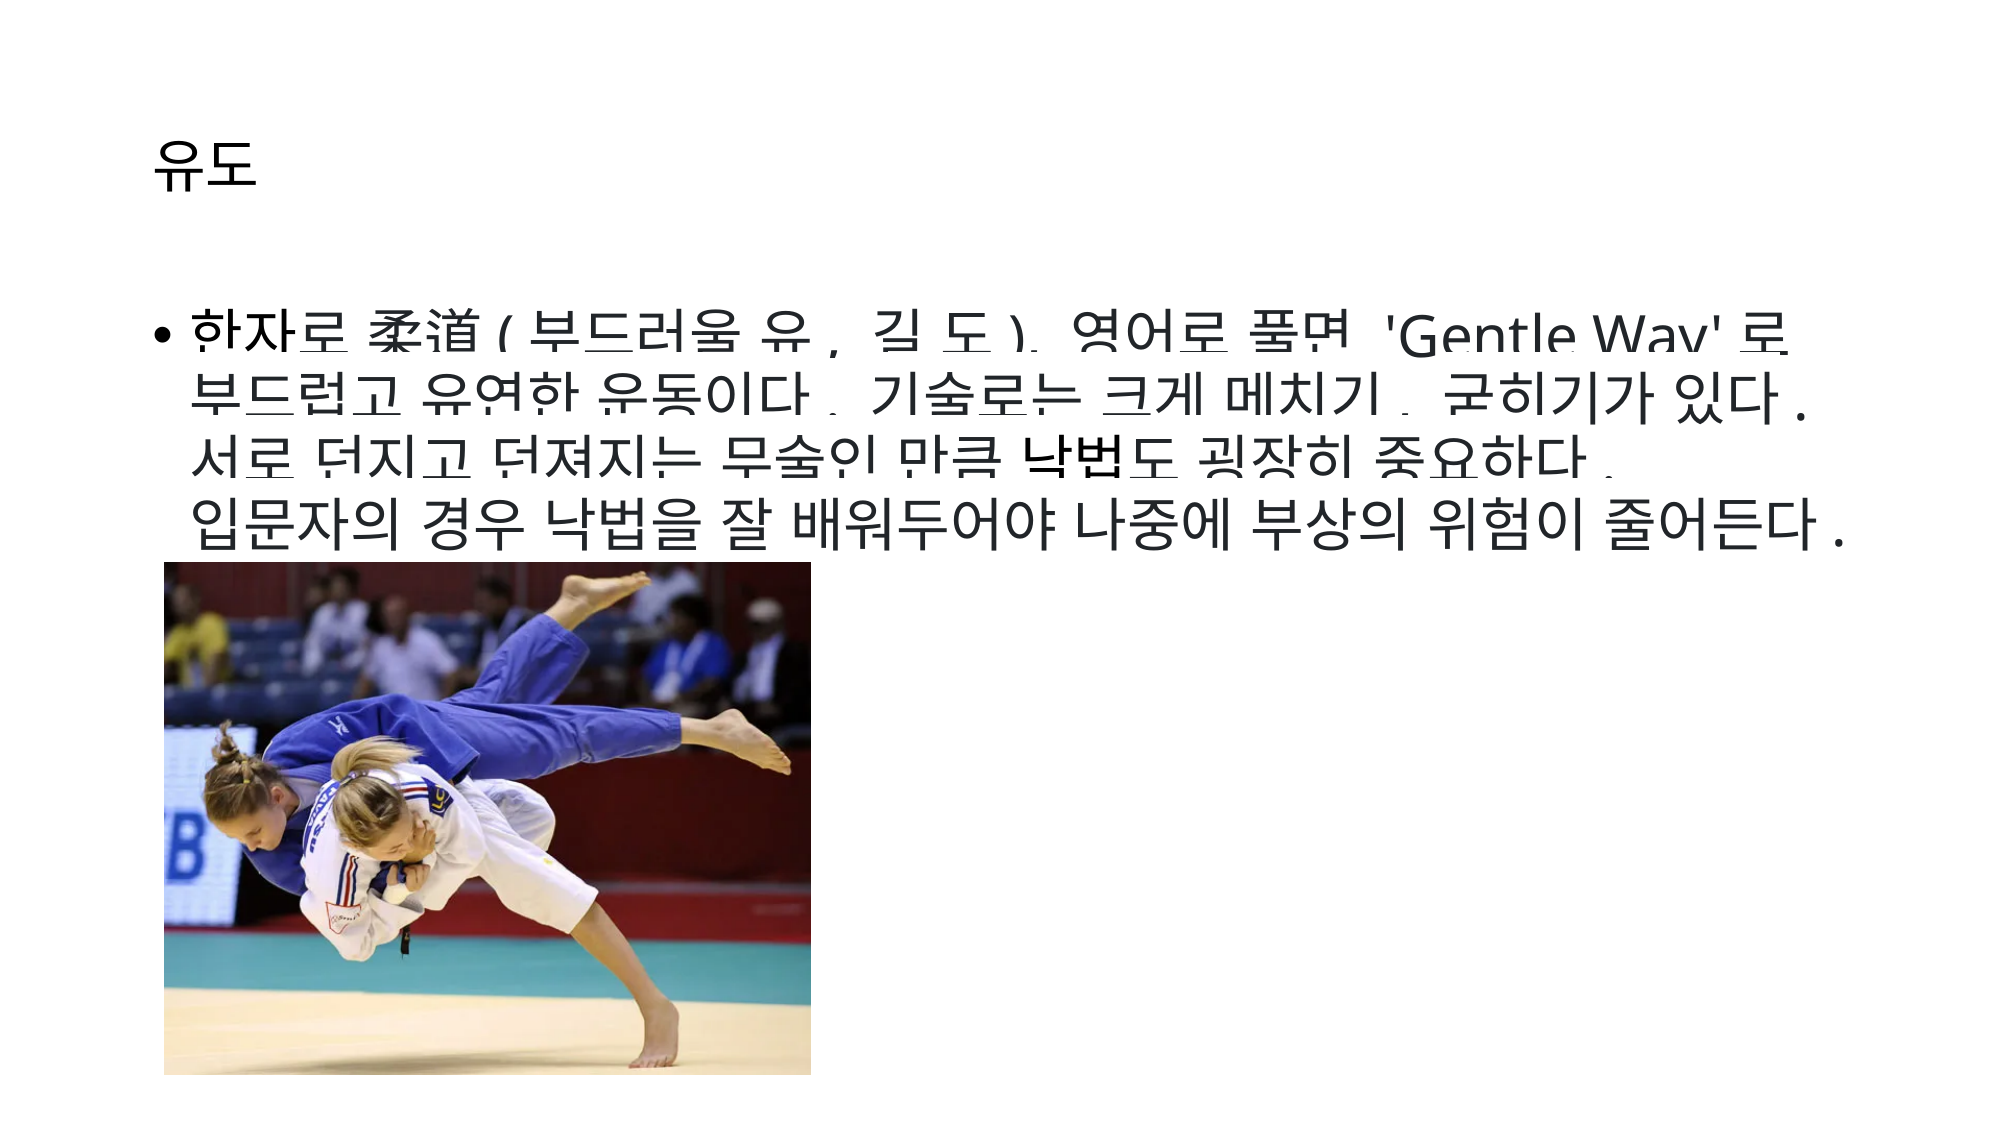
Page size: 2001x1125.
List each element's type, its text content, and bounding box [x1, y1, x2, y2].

title 유도 [137, 59, 1863, 278]
picture [164, 562, 811, 1076]
list 한자로 柔道(부드러울 유, 길 도), 영어로 풀면 'Gentle Way'로 부드럽고 유연한 운동이다. 기술로는 크게 메치기, 굳히기가 있다. 서로 던지고 던져지는 무술인 만큼 낙법도 굉장히 중요하다. 입문자의 경우 낙법을 잘 배워두어야 나중에 부상의 위험이 줄어든다. [137, 299, 1863, 1014]
